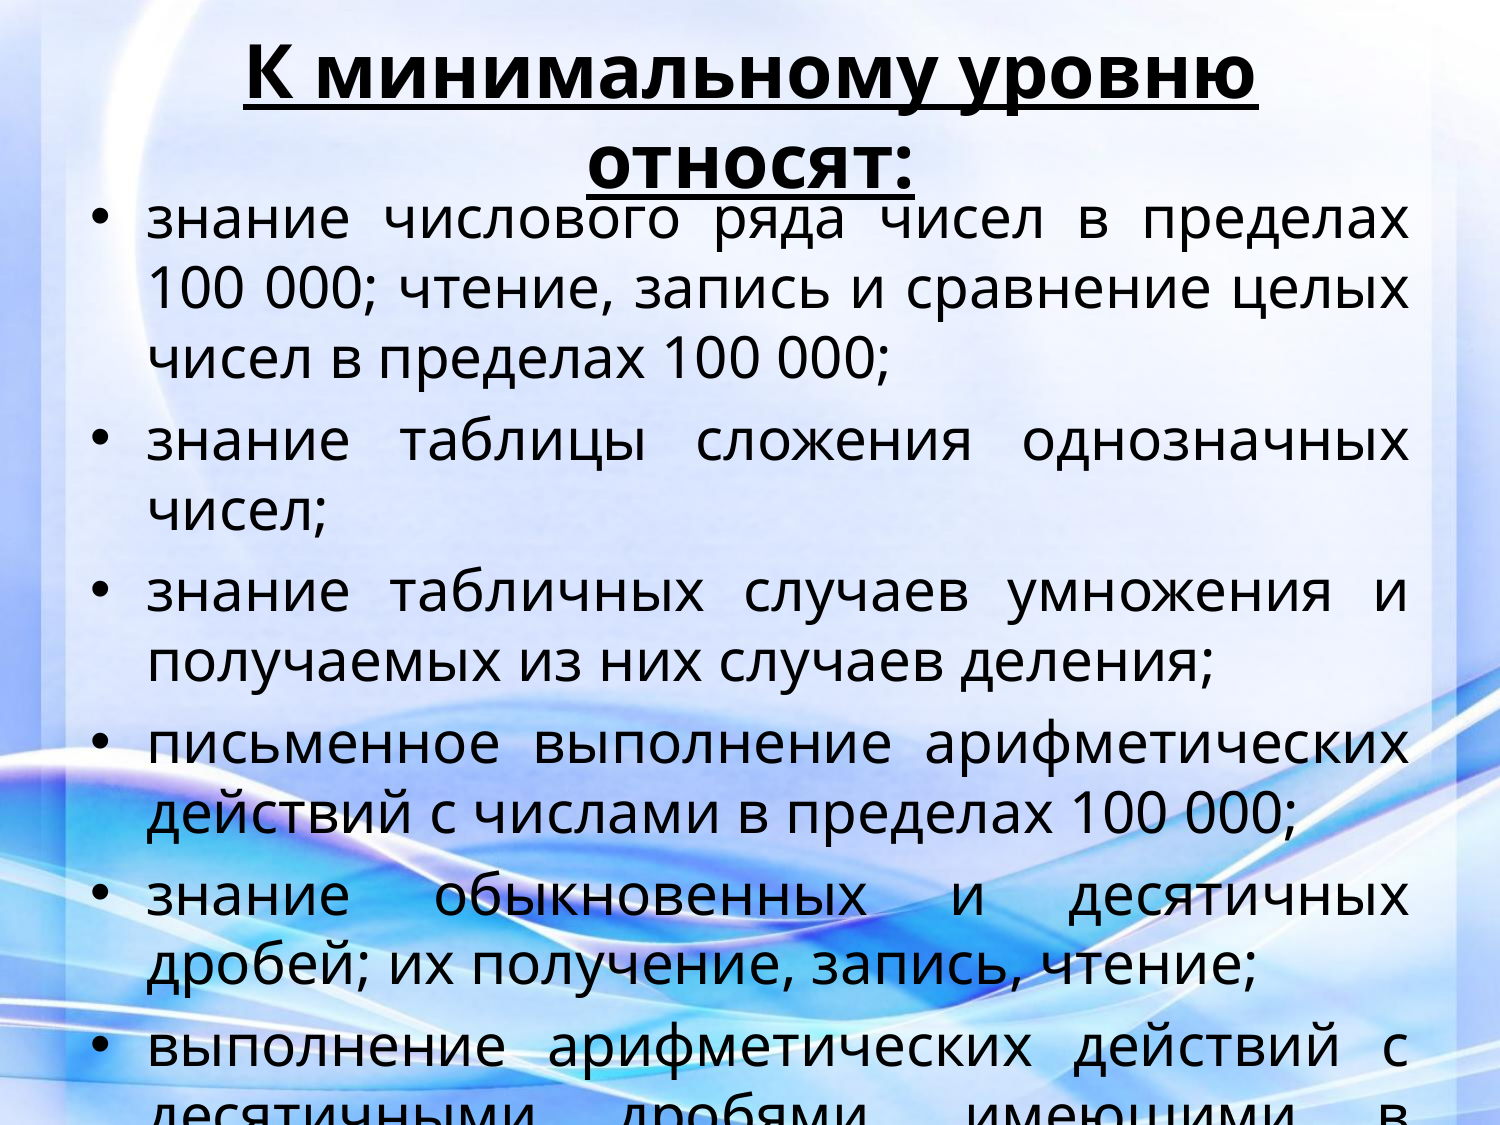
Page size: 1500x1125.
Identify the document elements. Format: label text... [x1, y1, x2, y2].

picture [0, 0, 1500, 1125]
list знание числового ряда чисел в пределах 100 000; чтение, запись и сравнение целых чисел в пределах 100 000; знание таблицы сложения однозначных чисел; знание табличных случаев умножения и получаемых из них случаев деления; письменное выполнение арифметических действий с числами в пределах 100 000; знание обыкновенных и десятичных дробей; их получение, запись, чтение; выполнение арифметических действий с десятичными дробями, имеющими в записи менее 5 знаков (цифр), в том числе с использованием микрокалькулятора. [74, 172, 1426, 1006]
title К минимальному уровню относят: [76, 30, 1426, 172]
